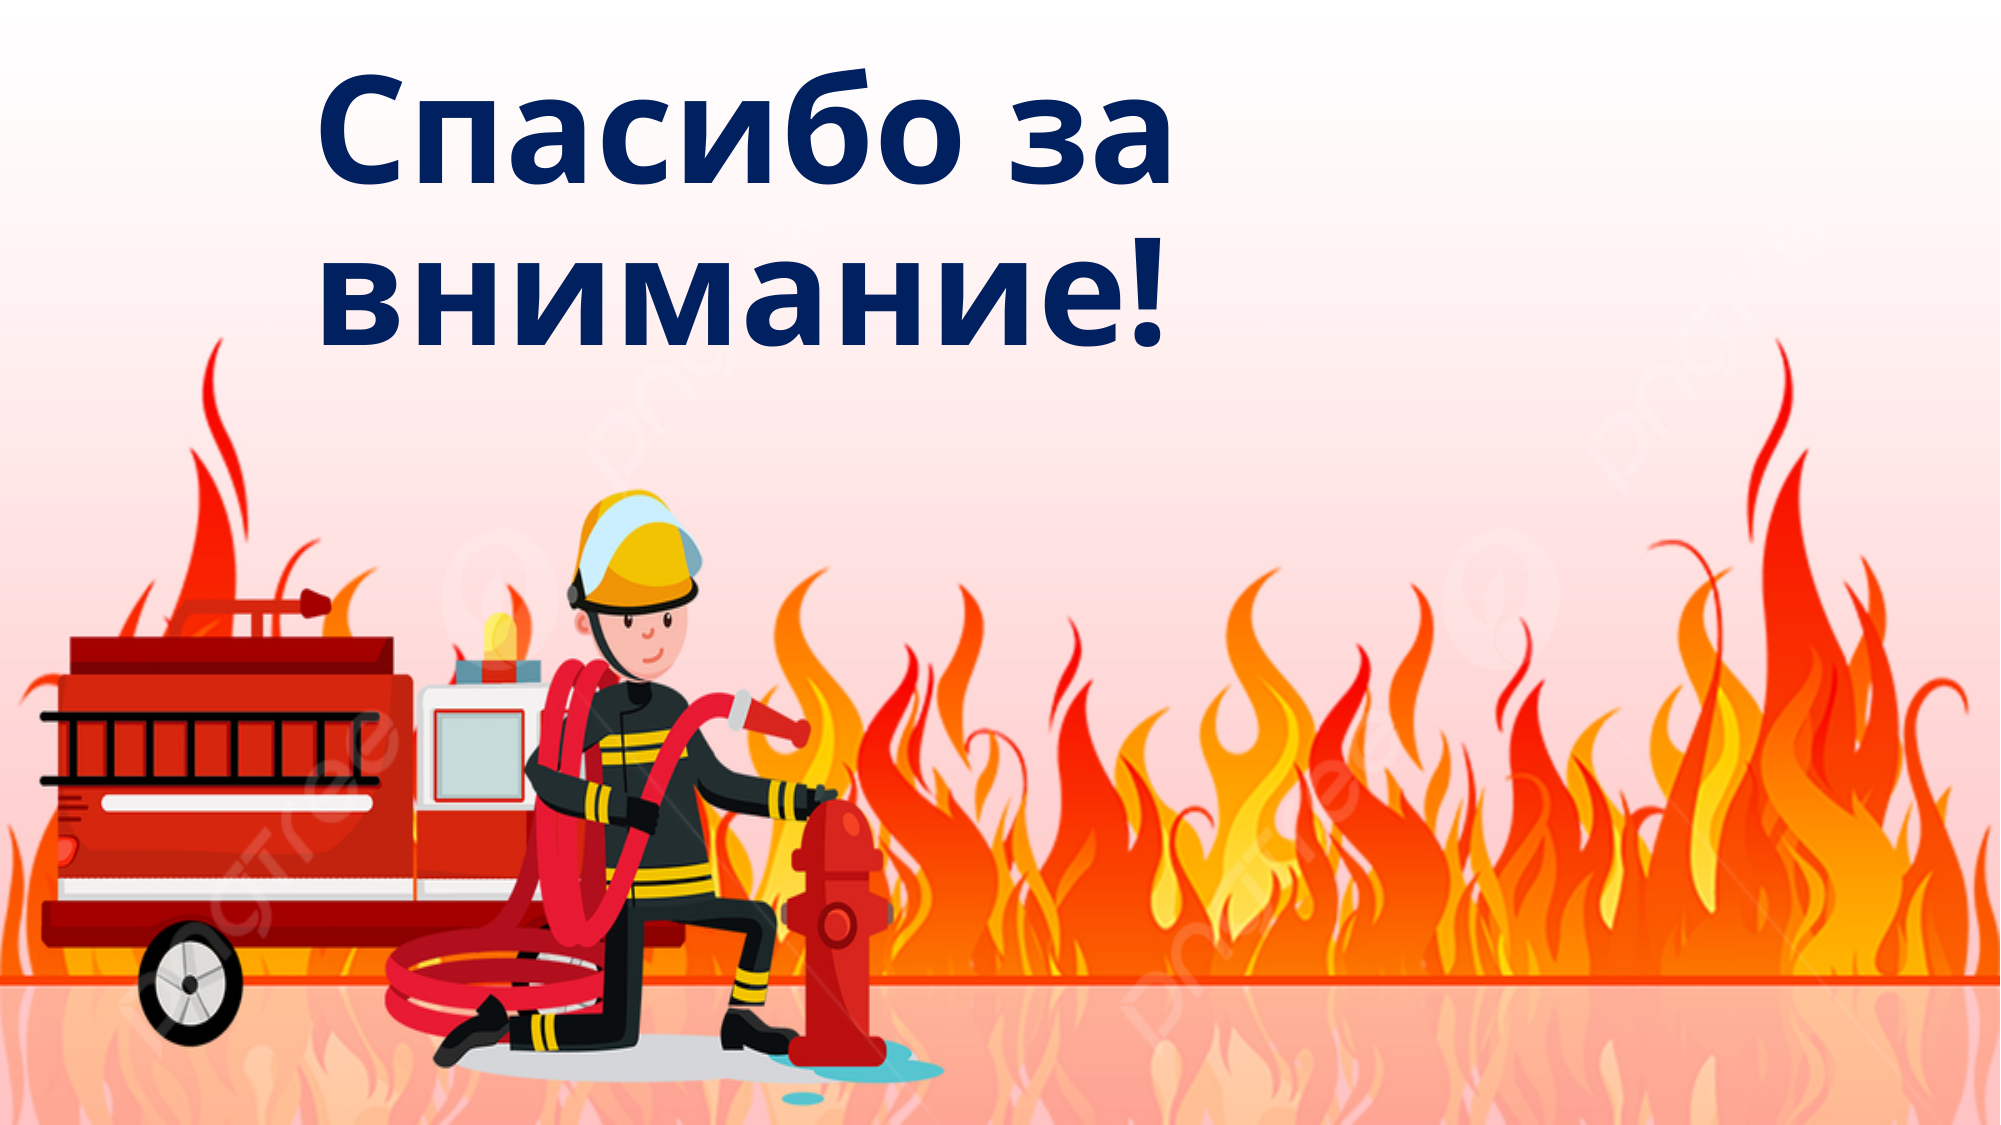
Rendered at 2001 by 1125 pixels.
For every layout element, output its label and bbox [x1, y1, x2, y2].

list [0, 0, 2000, 1125]
